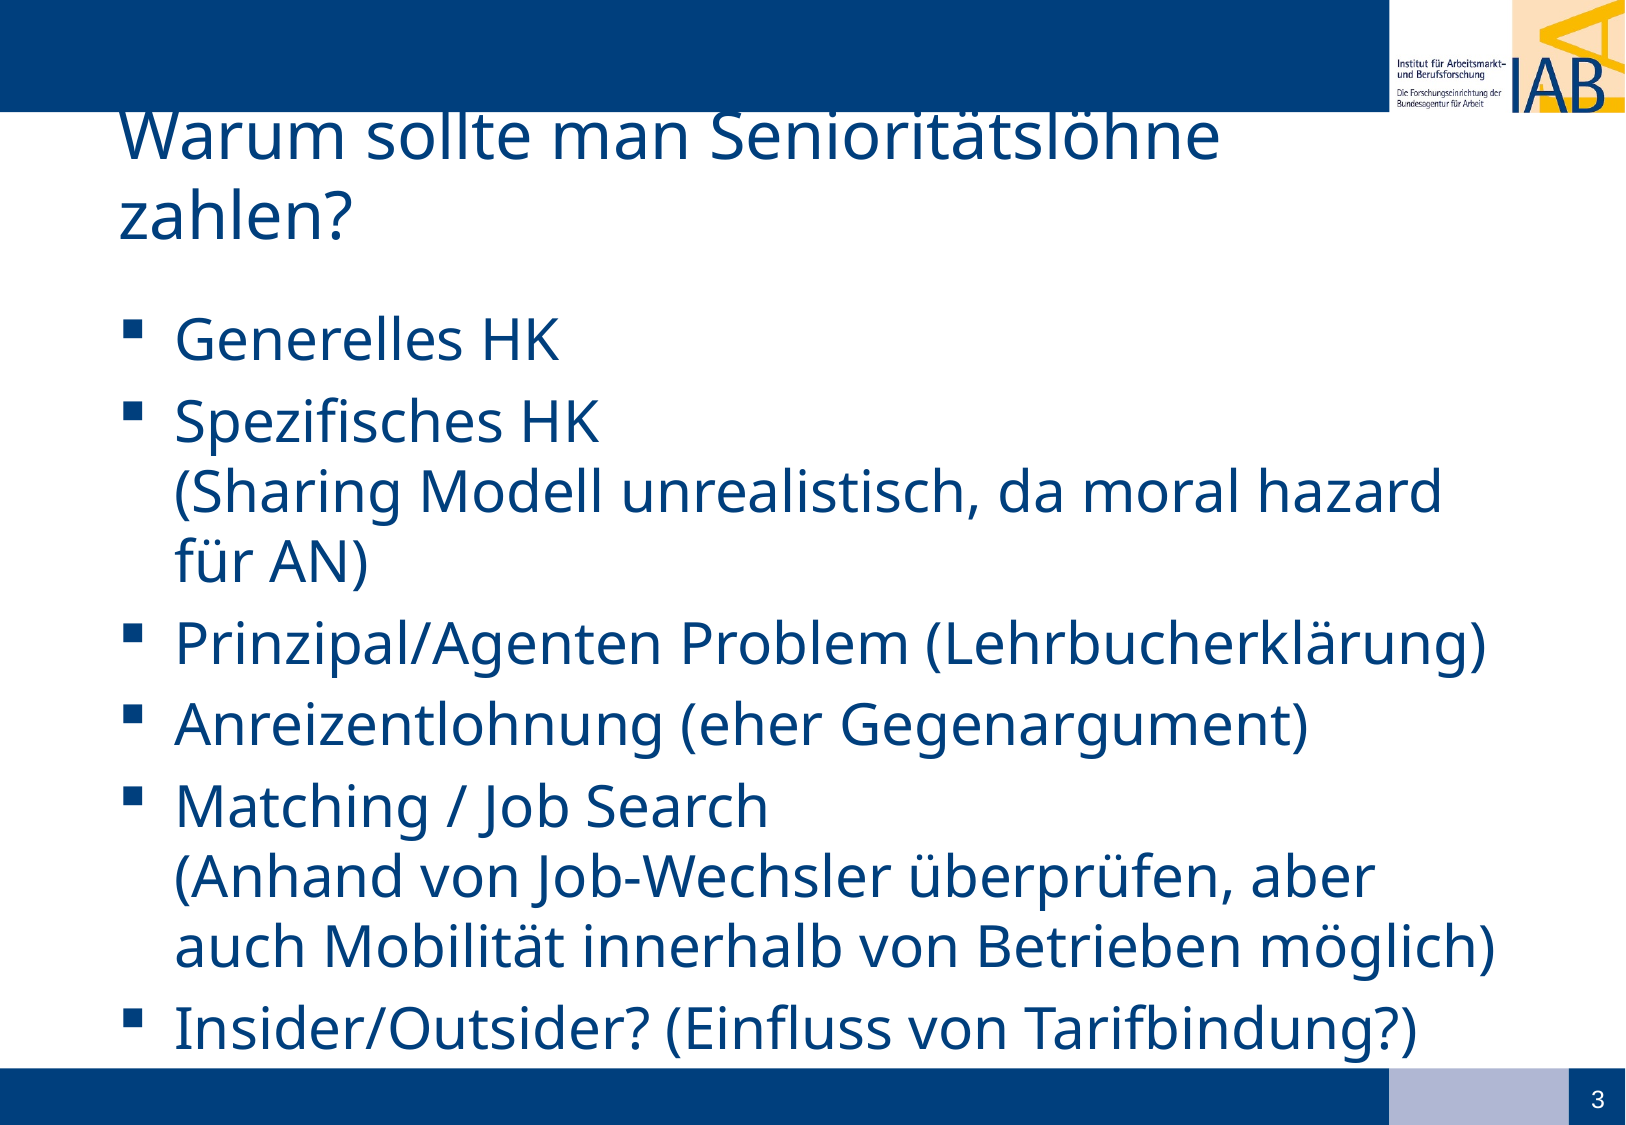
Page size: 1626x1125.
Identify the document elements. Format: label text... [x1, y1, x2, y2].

list Generelles HK Spezifisches HK (Sharing Modell unrealistisch, da moral hazard für AN) Prinzipal/Agenten Problem (Lehrbucherklärung) Anreizentlohnung (eher Gegenargument) Matching / Job Search (Anhand von Job-Wechsler überprüfen, aber auch Mobilität innerhalb von Betrieben möglich) Insider/Outsider? (Einfluss von Tarifbindung?) [102, 294, 1526, 1017]
picture [1395, 0, 1625, 113]
slide_number 3 [1568, 1068, 1625, 1125]
title Warum sollte man Senioritätslöhne zahlen? [103, 113, 1380, 232]
